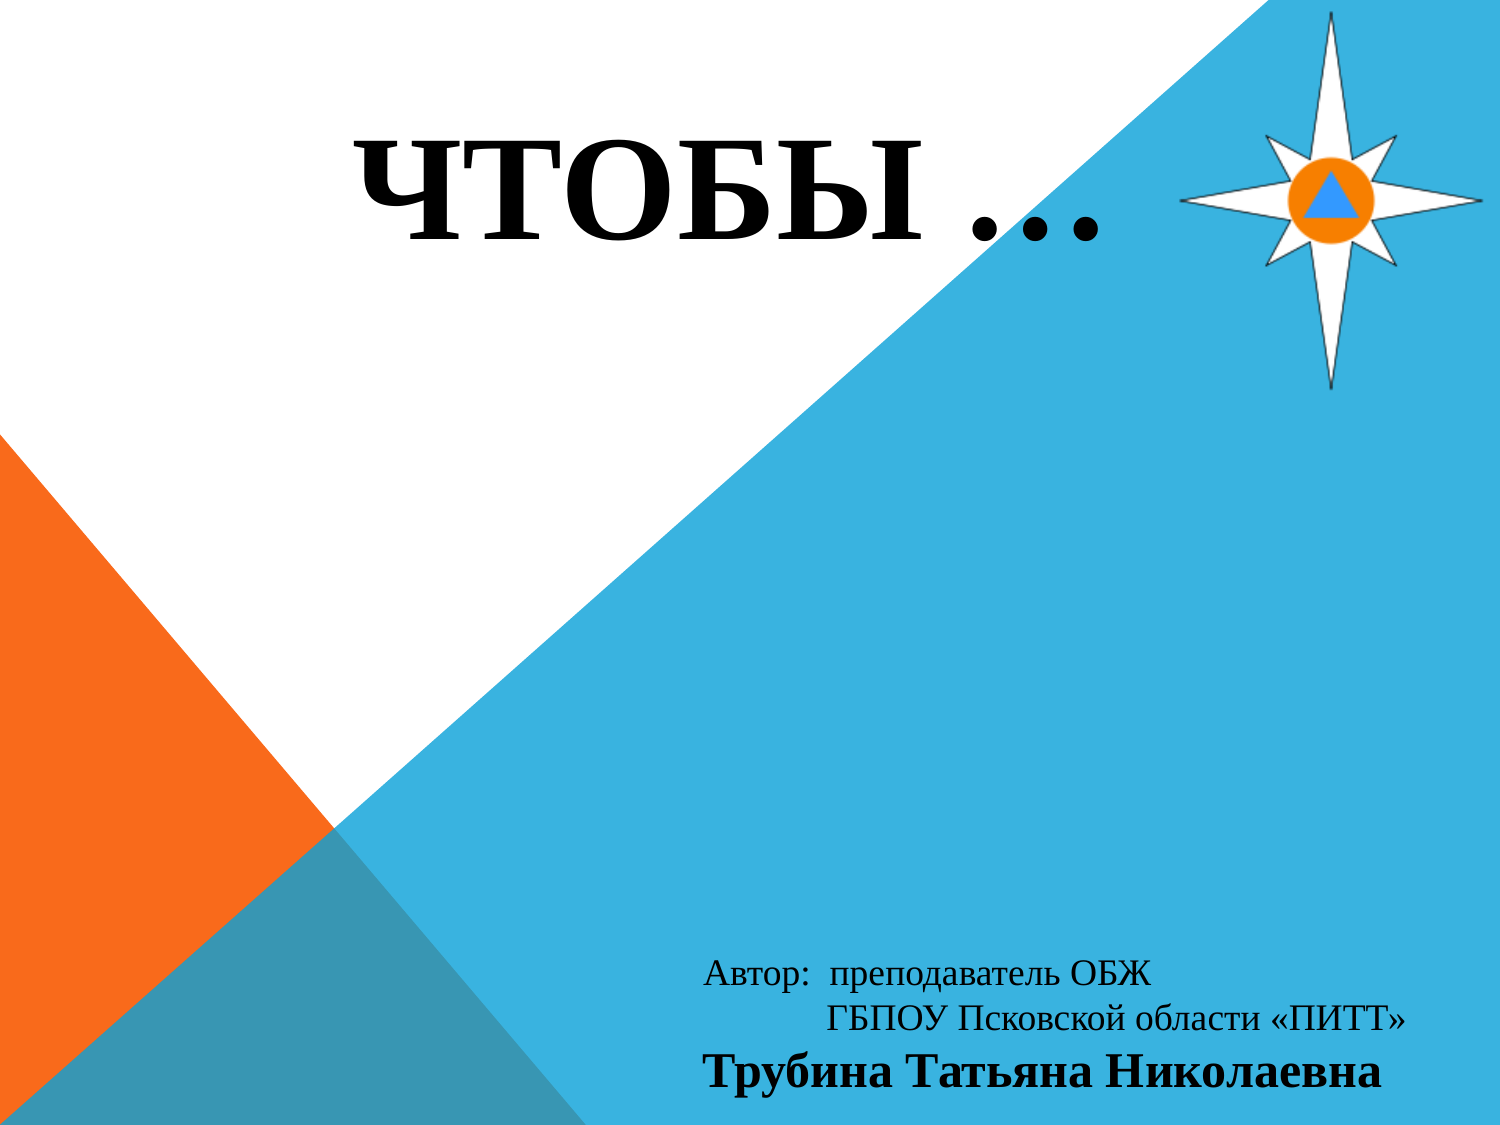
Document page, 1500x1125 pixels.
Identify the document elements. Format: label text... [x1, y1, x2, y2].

picture [1174, 6, 1488, 395]
text_box Автор: преподаватель ОБЖ ГБПОУ Псковской области «ПИТТ» Трубина Татьяна Николаевна [678, 940, 1488, 1106]
title Знать, чтобы … [0, 93, 1138, 452]
